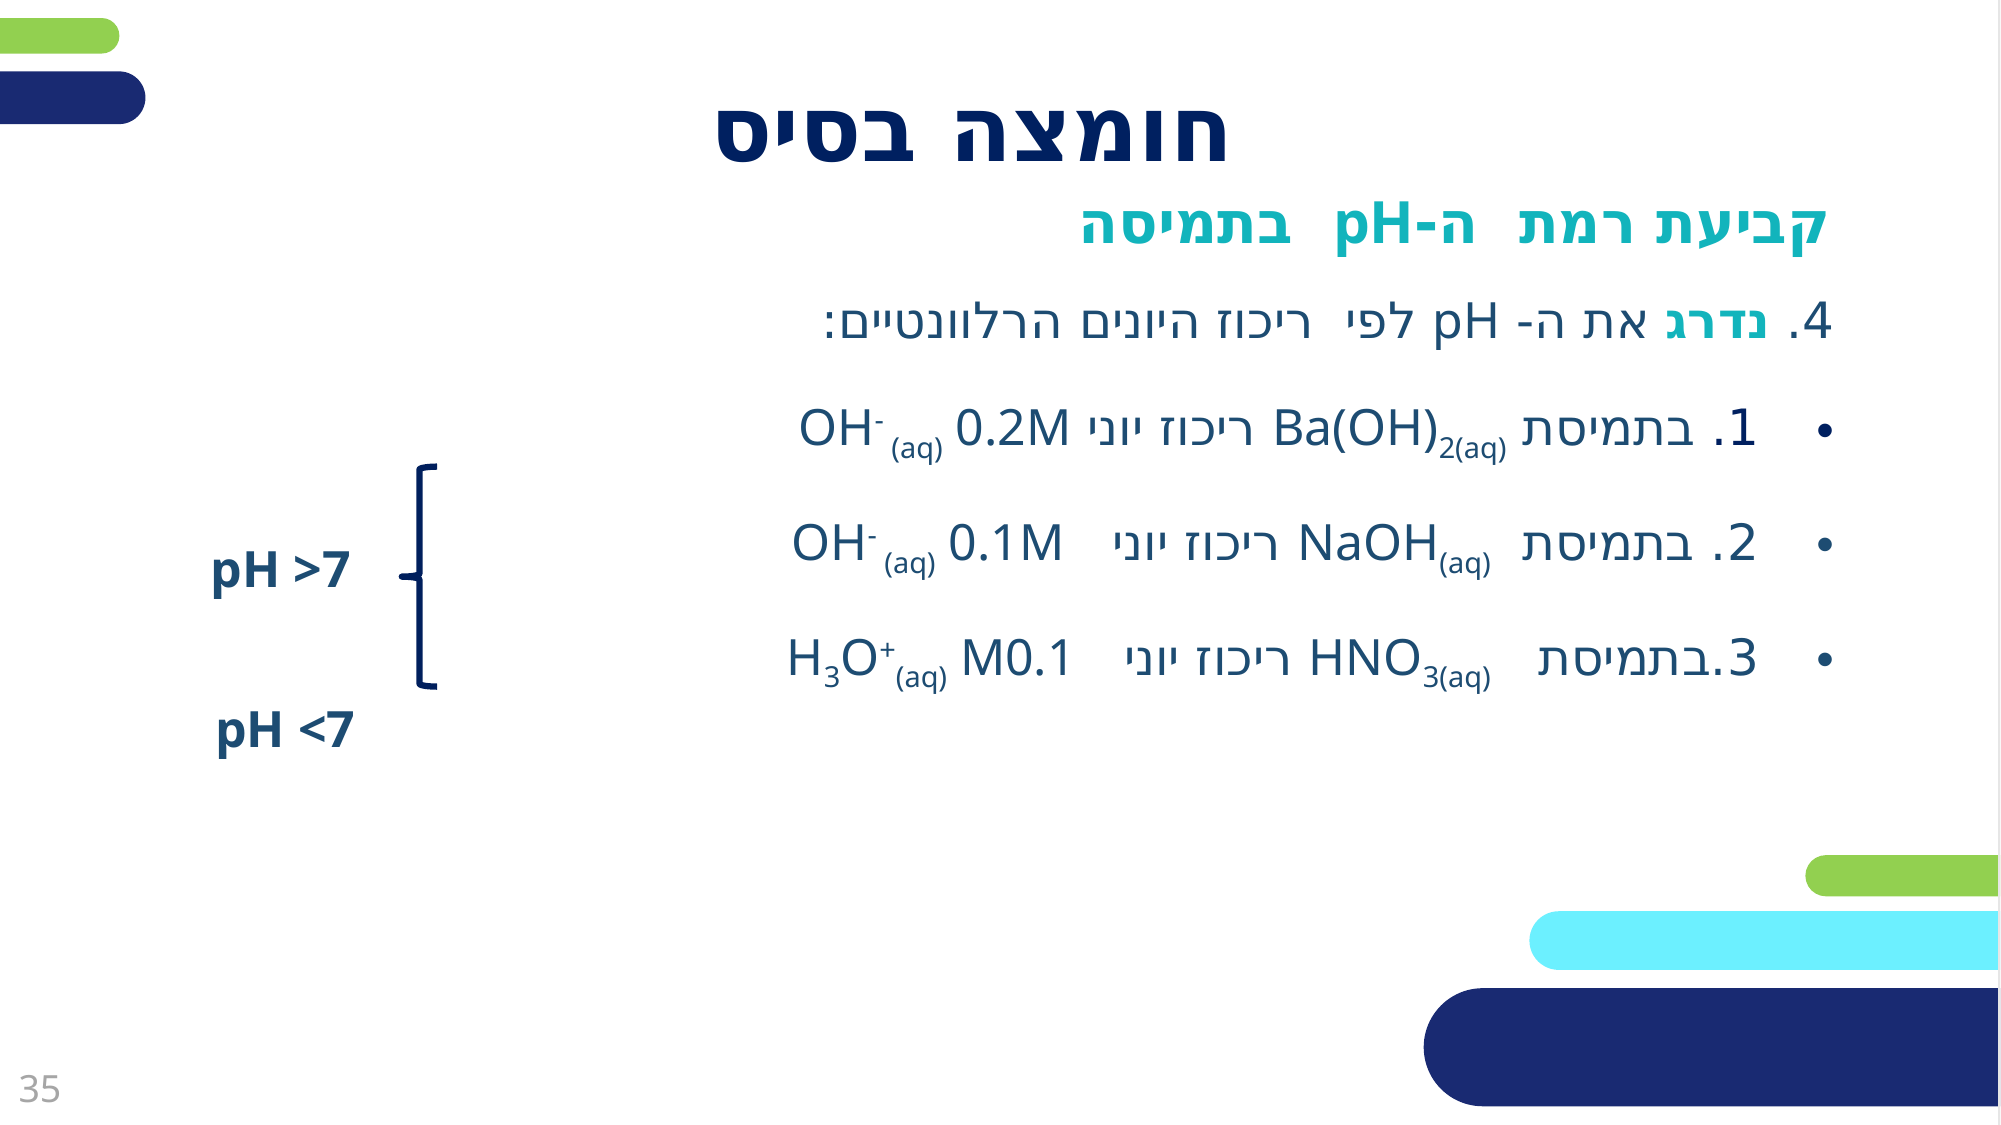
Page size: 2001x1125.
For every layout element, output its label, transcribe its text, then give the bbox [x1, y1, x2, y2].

list 4. נדרג את ה- pH לפי ריכוז היונים הרלוונטיים: 1. בתמיסת Ba(OH)2(aq) ריכוז יוני OH- (aq) 0.2M 2. בתמיסת NaOH(aq) ריכוז יוני OH- (aq) 0.1M 3.בתמיסת HNO3(aq) ריכוז יוני H3O+(aq) M0.1 [449, 251, 1849, 830]
title חומצה בסיס [168, 65, 1776, 175]
text_box קביעת רמת ה-pH בתמיסה [0, 175, 1831, 251]
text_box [113, 466, 438, 756]
